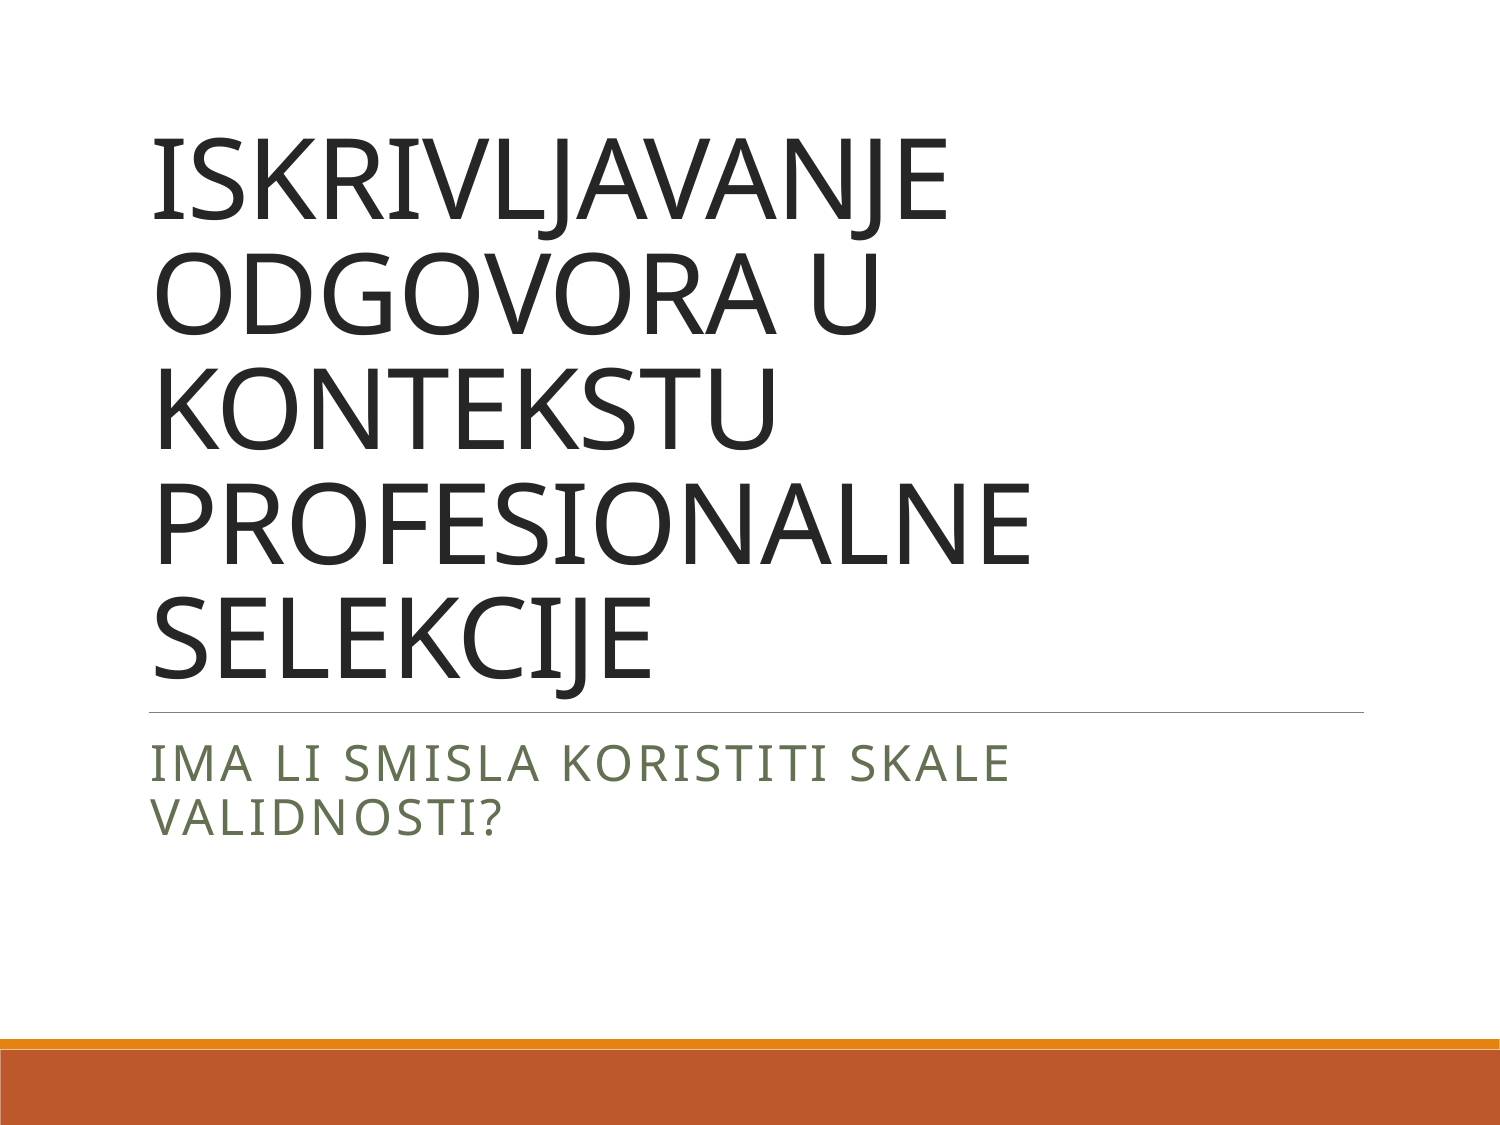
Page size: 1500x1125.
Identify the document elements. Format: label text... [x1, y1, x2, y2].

subtitle Ima li smisla koristiti skale validnosti? [135, 730, 1373, 919]
title ISKRIVLJAVANJE ODGOVORA U KONTEKSTU PROFESIONALNE SELEKCIJE [135, 124, 1373, 710]
